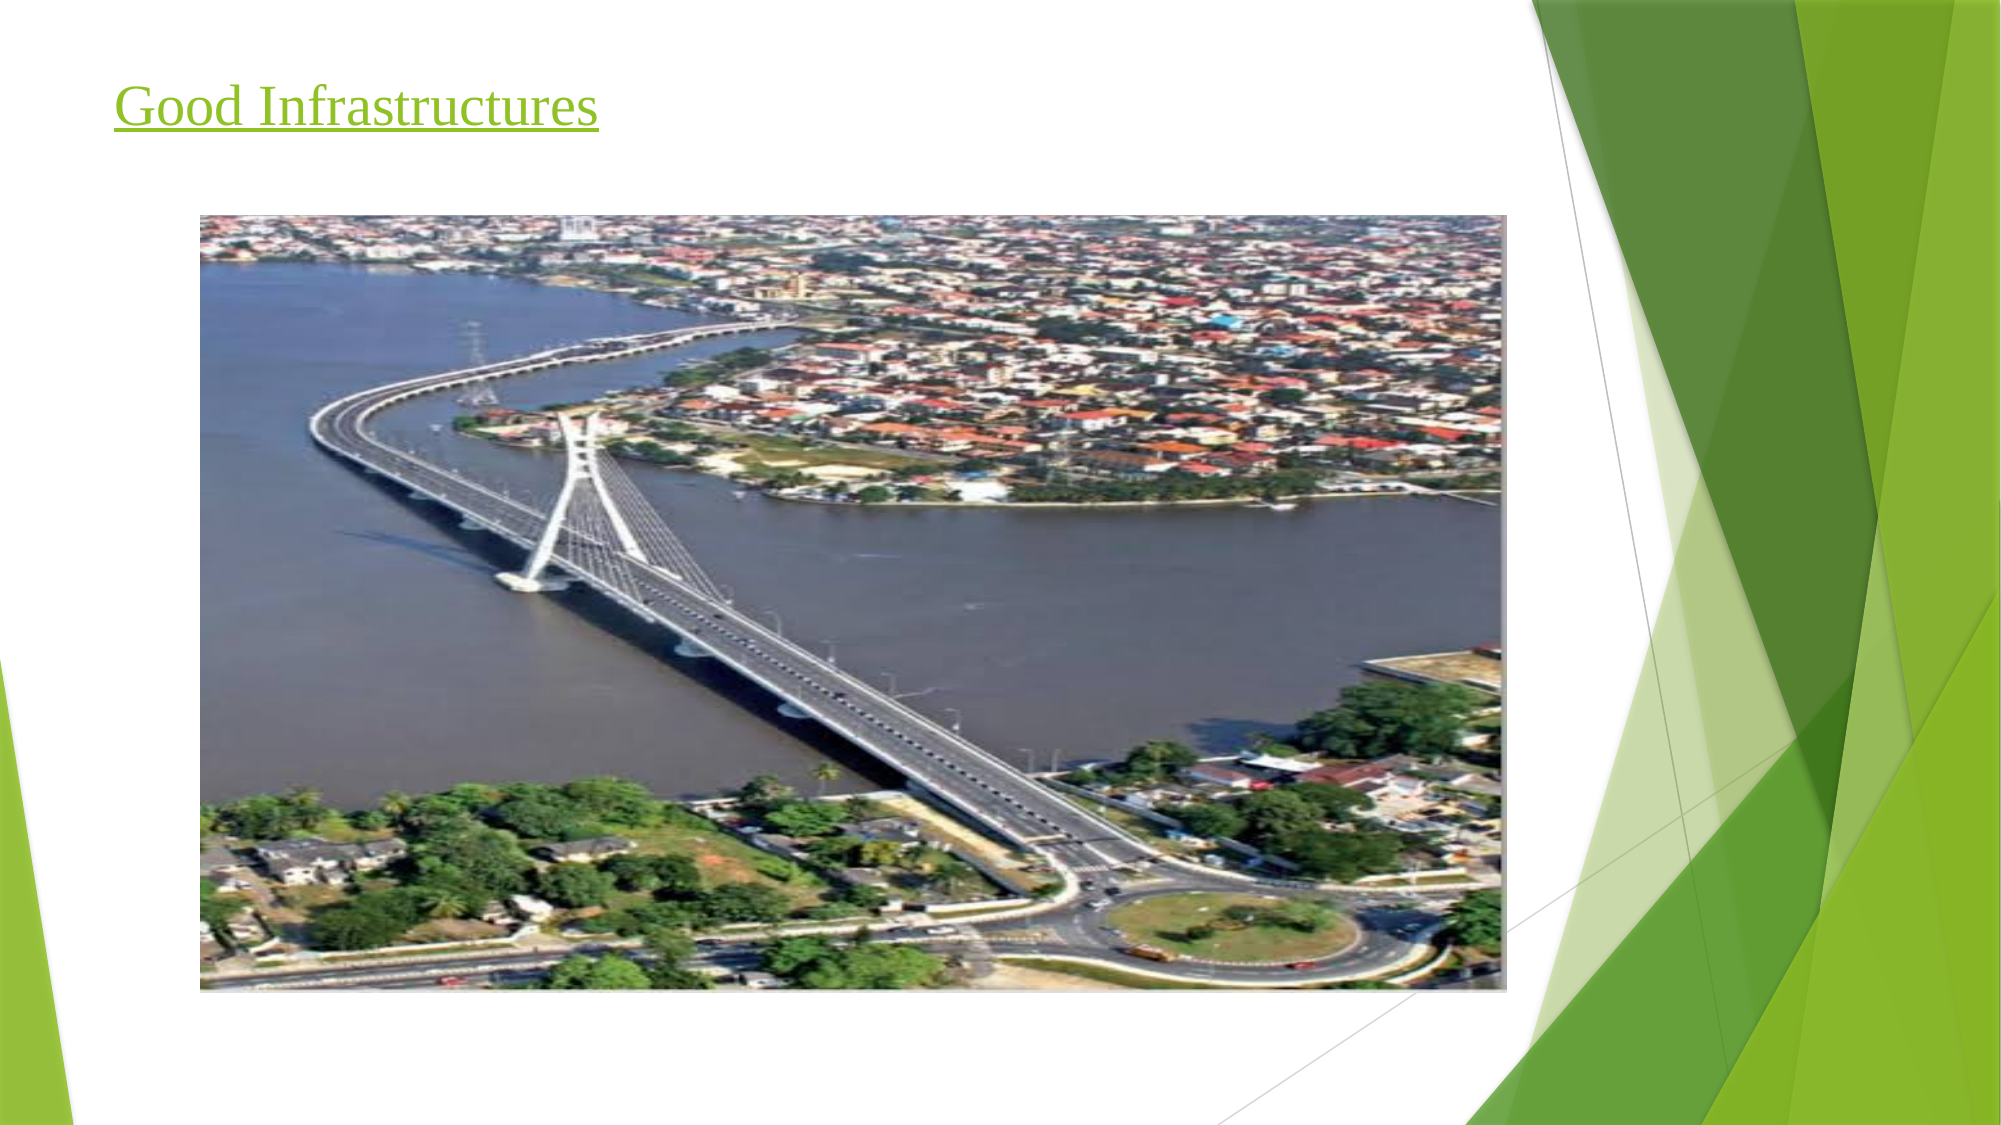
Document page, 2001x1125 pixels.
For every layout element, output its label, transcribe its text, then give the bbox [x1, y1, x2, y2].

title Good Infrastructures [99, 59, 1643, 289]
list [199, 214, 1507, 993]
